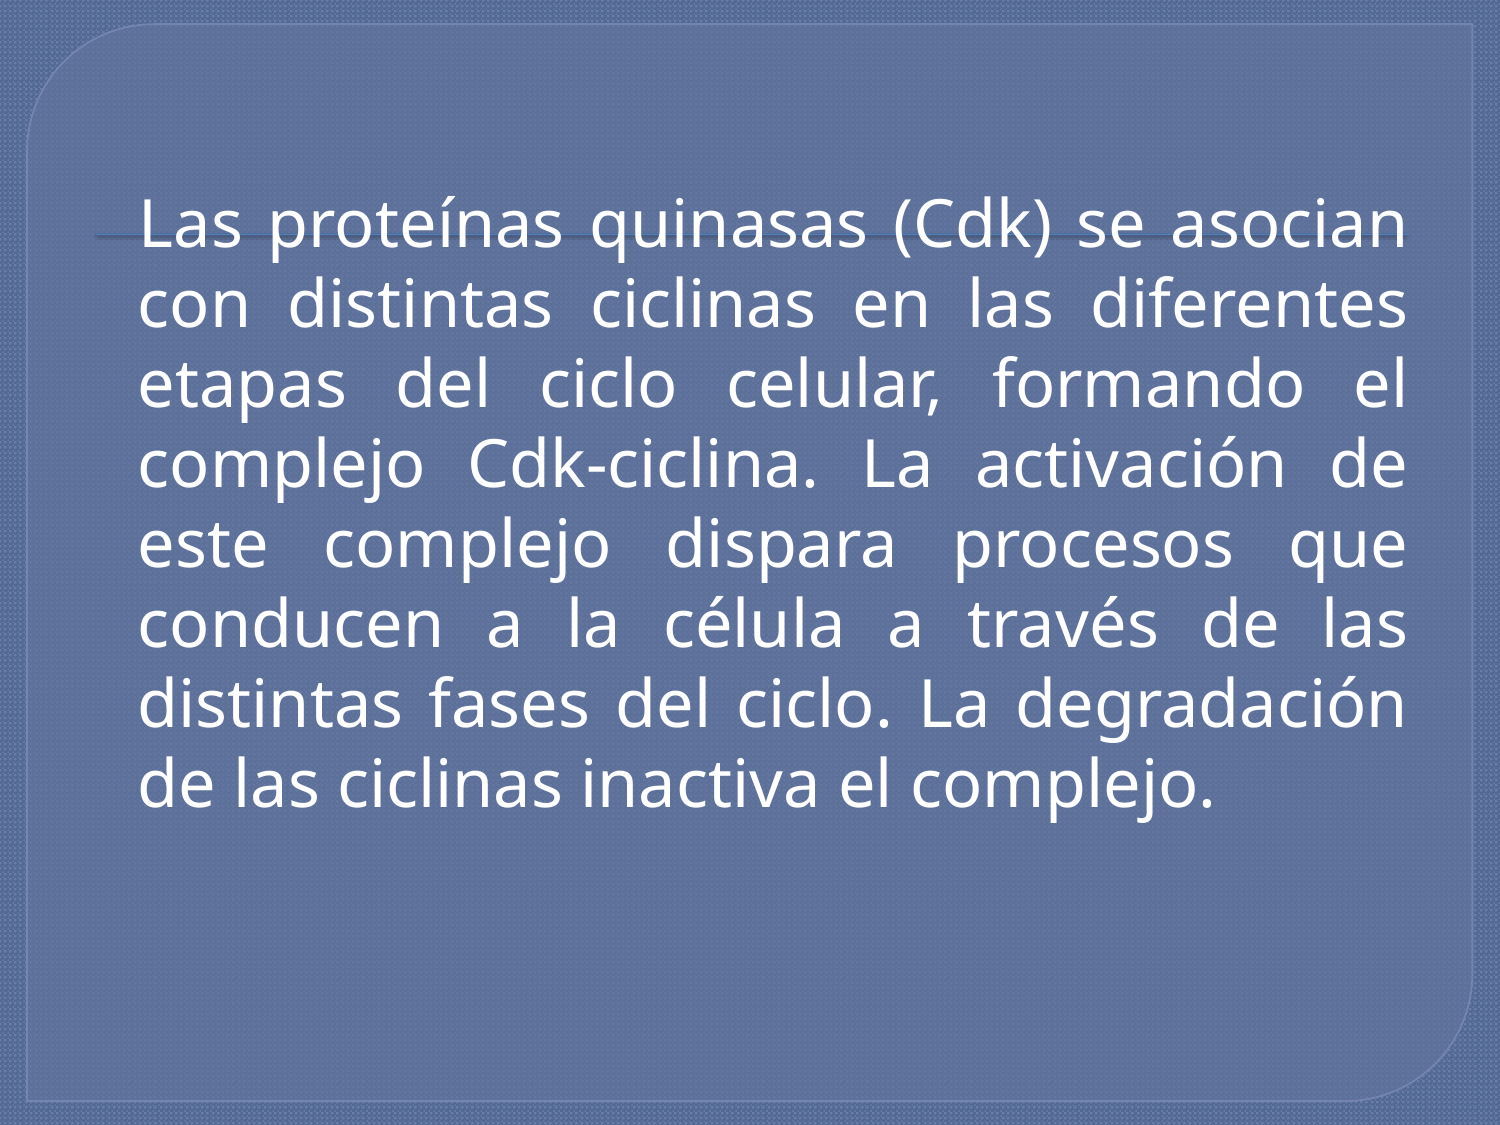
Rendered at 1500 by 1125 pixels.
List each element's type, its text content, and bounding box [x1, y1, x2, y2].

list Las proteínas quinasas (Cdk) se asocian con distintas ciclinas en las diferentes etapas del ciclo celular, formando el complejo Cdk-ciclina. La activación de este complejo dispara procesos que conducen a la célula a través de las distintas fases del ciclo. La degradación de las ciclinas inactiva el complejo. [75, 93, 1425, 1013]
